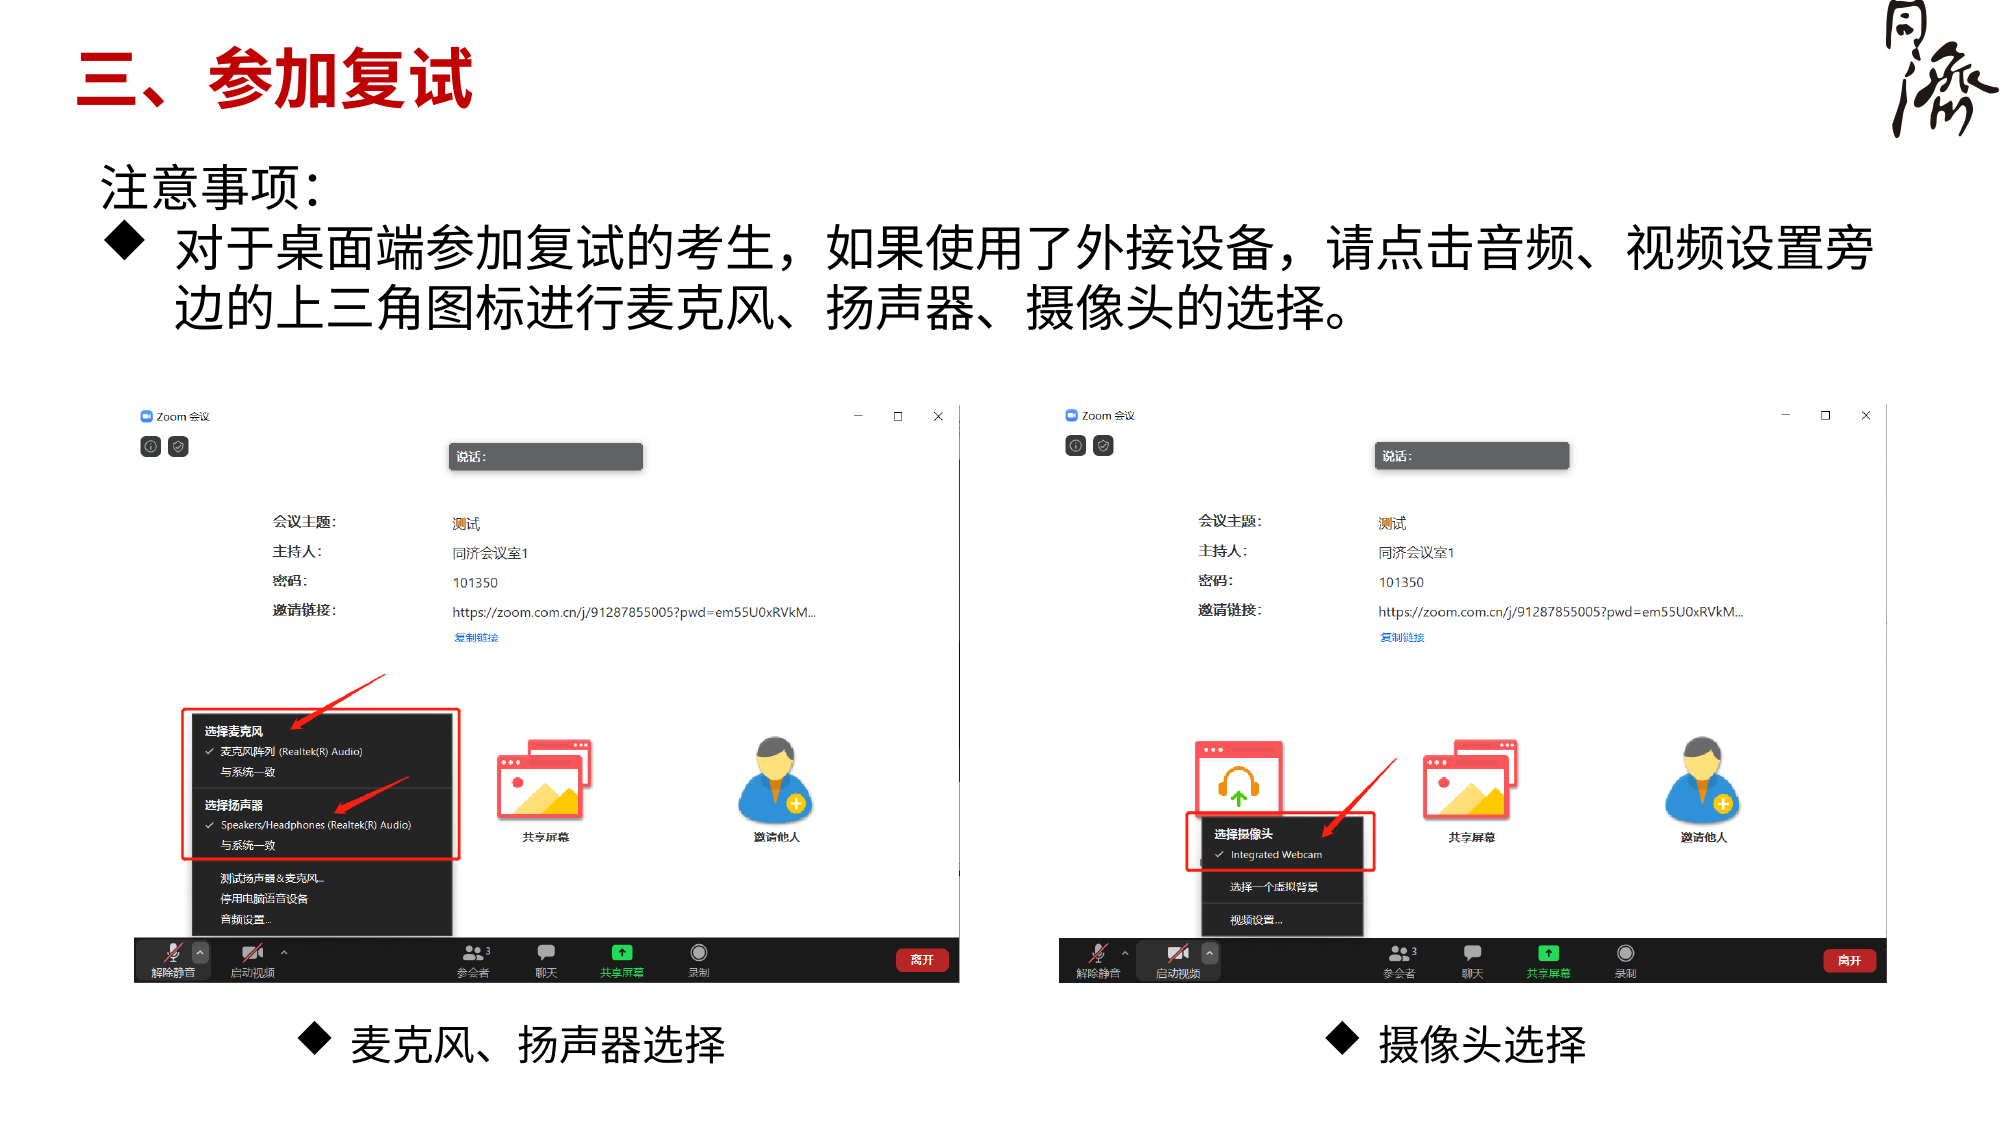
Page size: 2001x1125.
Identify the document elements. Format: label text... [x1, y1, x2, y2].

text_box 摄像头选择 [1307, 1011, 1615, 1077]
text_box 三、参加复试 [0, 29, 1881, 136]
picture [1058, 403, 1888, 984]
picture [1886, 0, 1999, 138]
text_box 注意事项： 对于桌面端参加复试的考生，如果使用了外接设备，请点击音频、视频设置旁边的上三角图标进行麦克风、扬声器、摄像头的选择。 [85, 148, 1922, 344]
picture [133, 405, 960, 984]
text_box 麦克风、扬声器选择 [279, 1011, 882, 1077]
